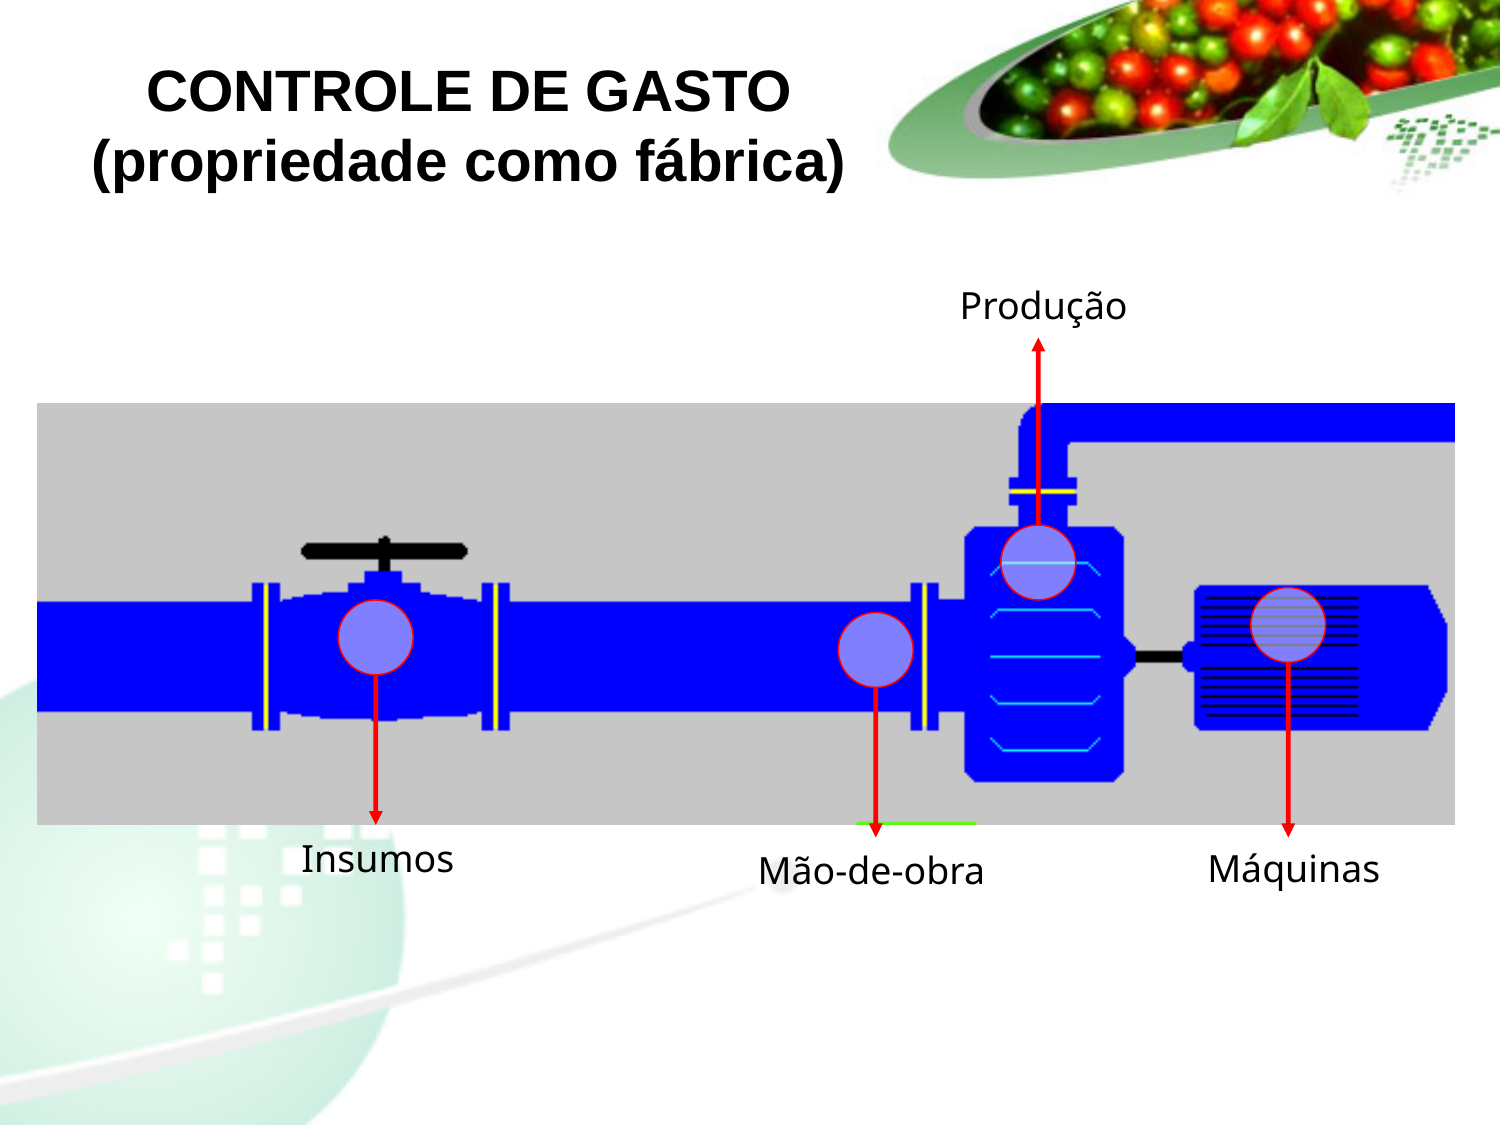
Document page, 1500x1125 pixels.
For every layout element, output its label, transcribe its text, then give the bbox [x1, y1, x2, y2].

text_box Produção [944, 274, 1143, 335]
text_box Máquinas [1192, 837, 1396, 898]
text_box [1032, 337, 1045, 401]
text_box CONTROLE DE GASTO (propriedade como fábrica) [76, 45, 858, 201]
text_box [0, 458, 838, 1125]
text_box Mão-de-obra [841, 839, 1000, 900]
picture [37, 403, 1456, 826]
picture [862, 0, 1500, 198]
